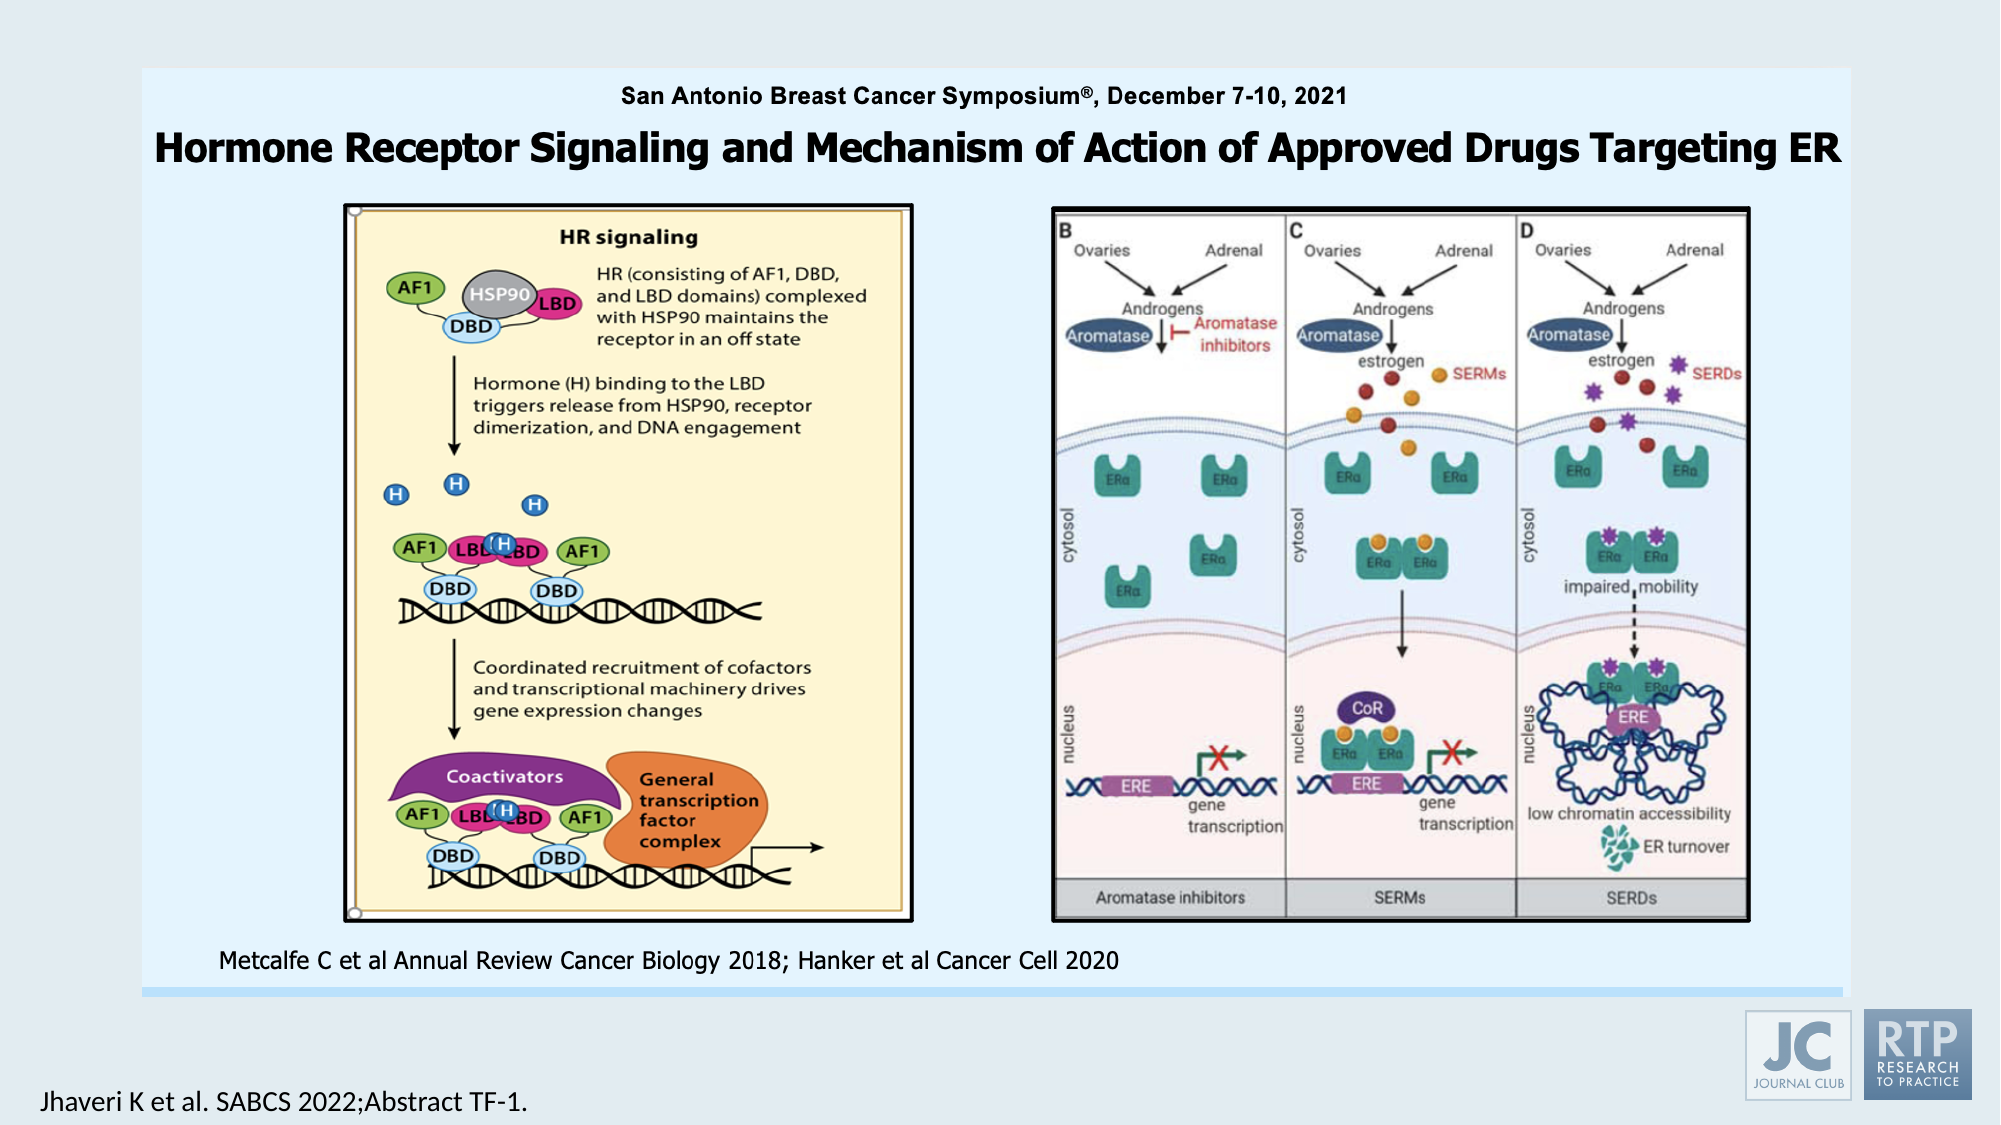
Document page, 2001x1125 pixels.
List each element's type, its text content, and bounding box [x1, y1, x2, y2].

picture [1743, 1009, 1852, 1102]
picture [142, 66, 1852, 997]
text_box Jhaveri K et al. SABCS 2022;Abstract TF-1. [25, 1074, 544, 1125]
